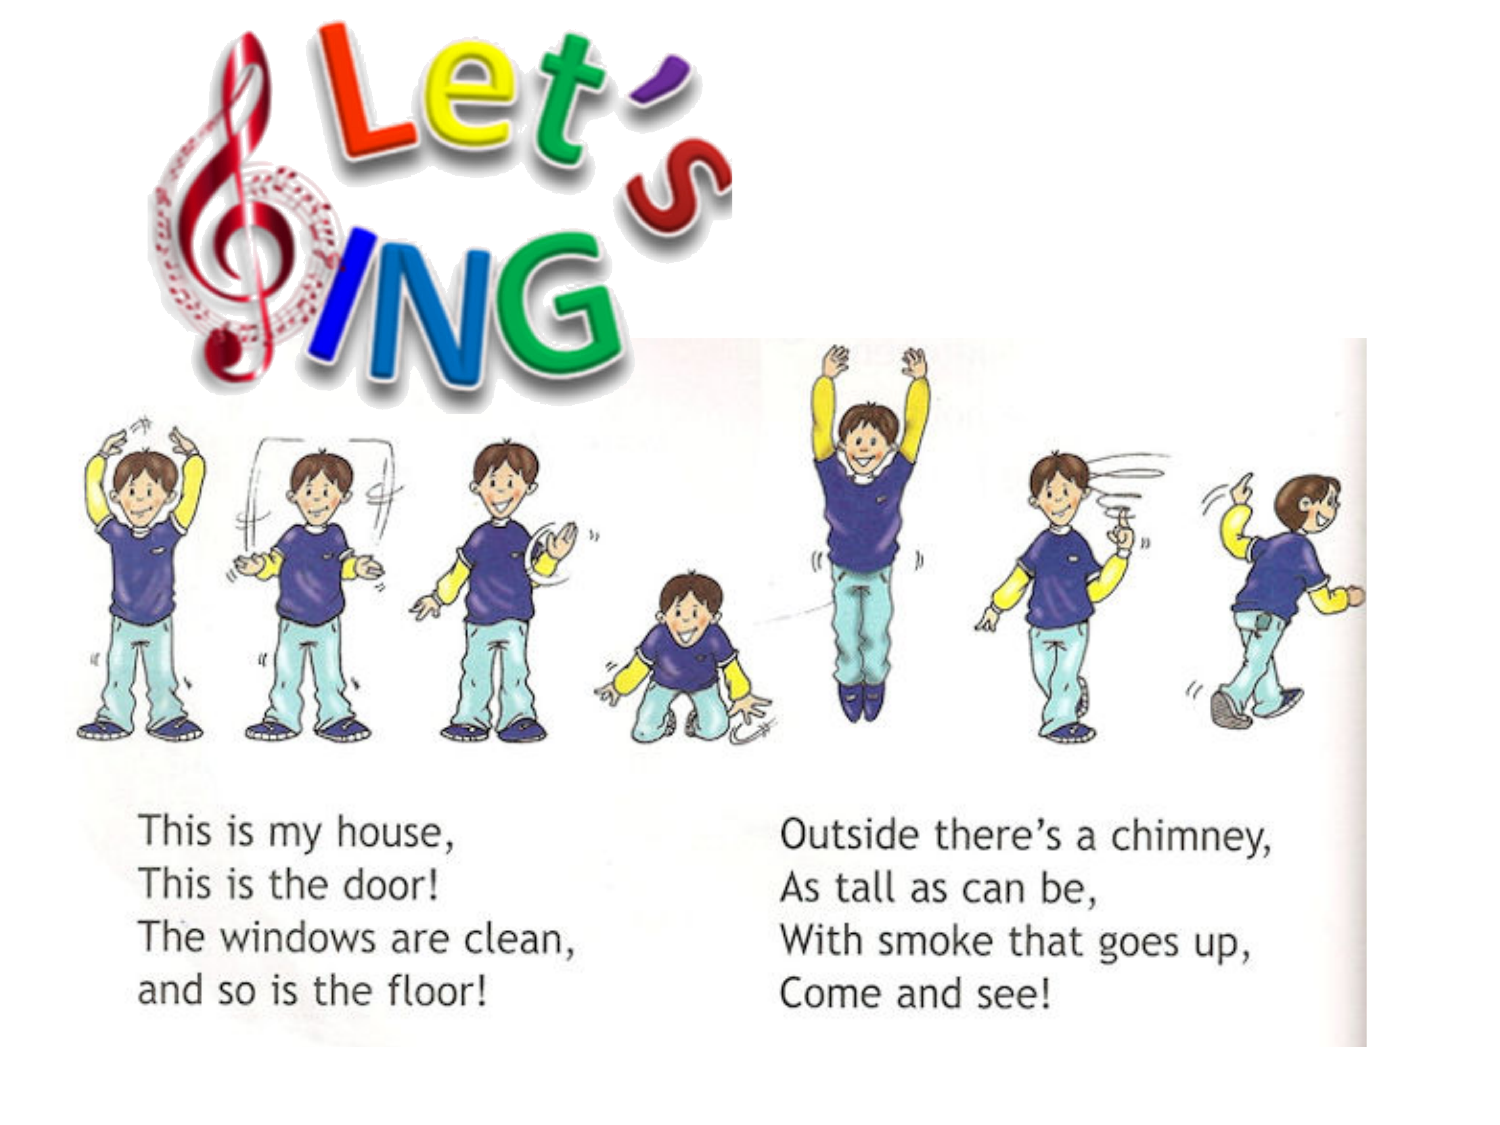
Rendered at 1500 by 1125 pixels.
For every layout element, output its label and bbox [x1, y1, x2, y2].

picture [64, 0, 1367, 1048]
